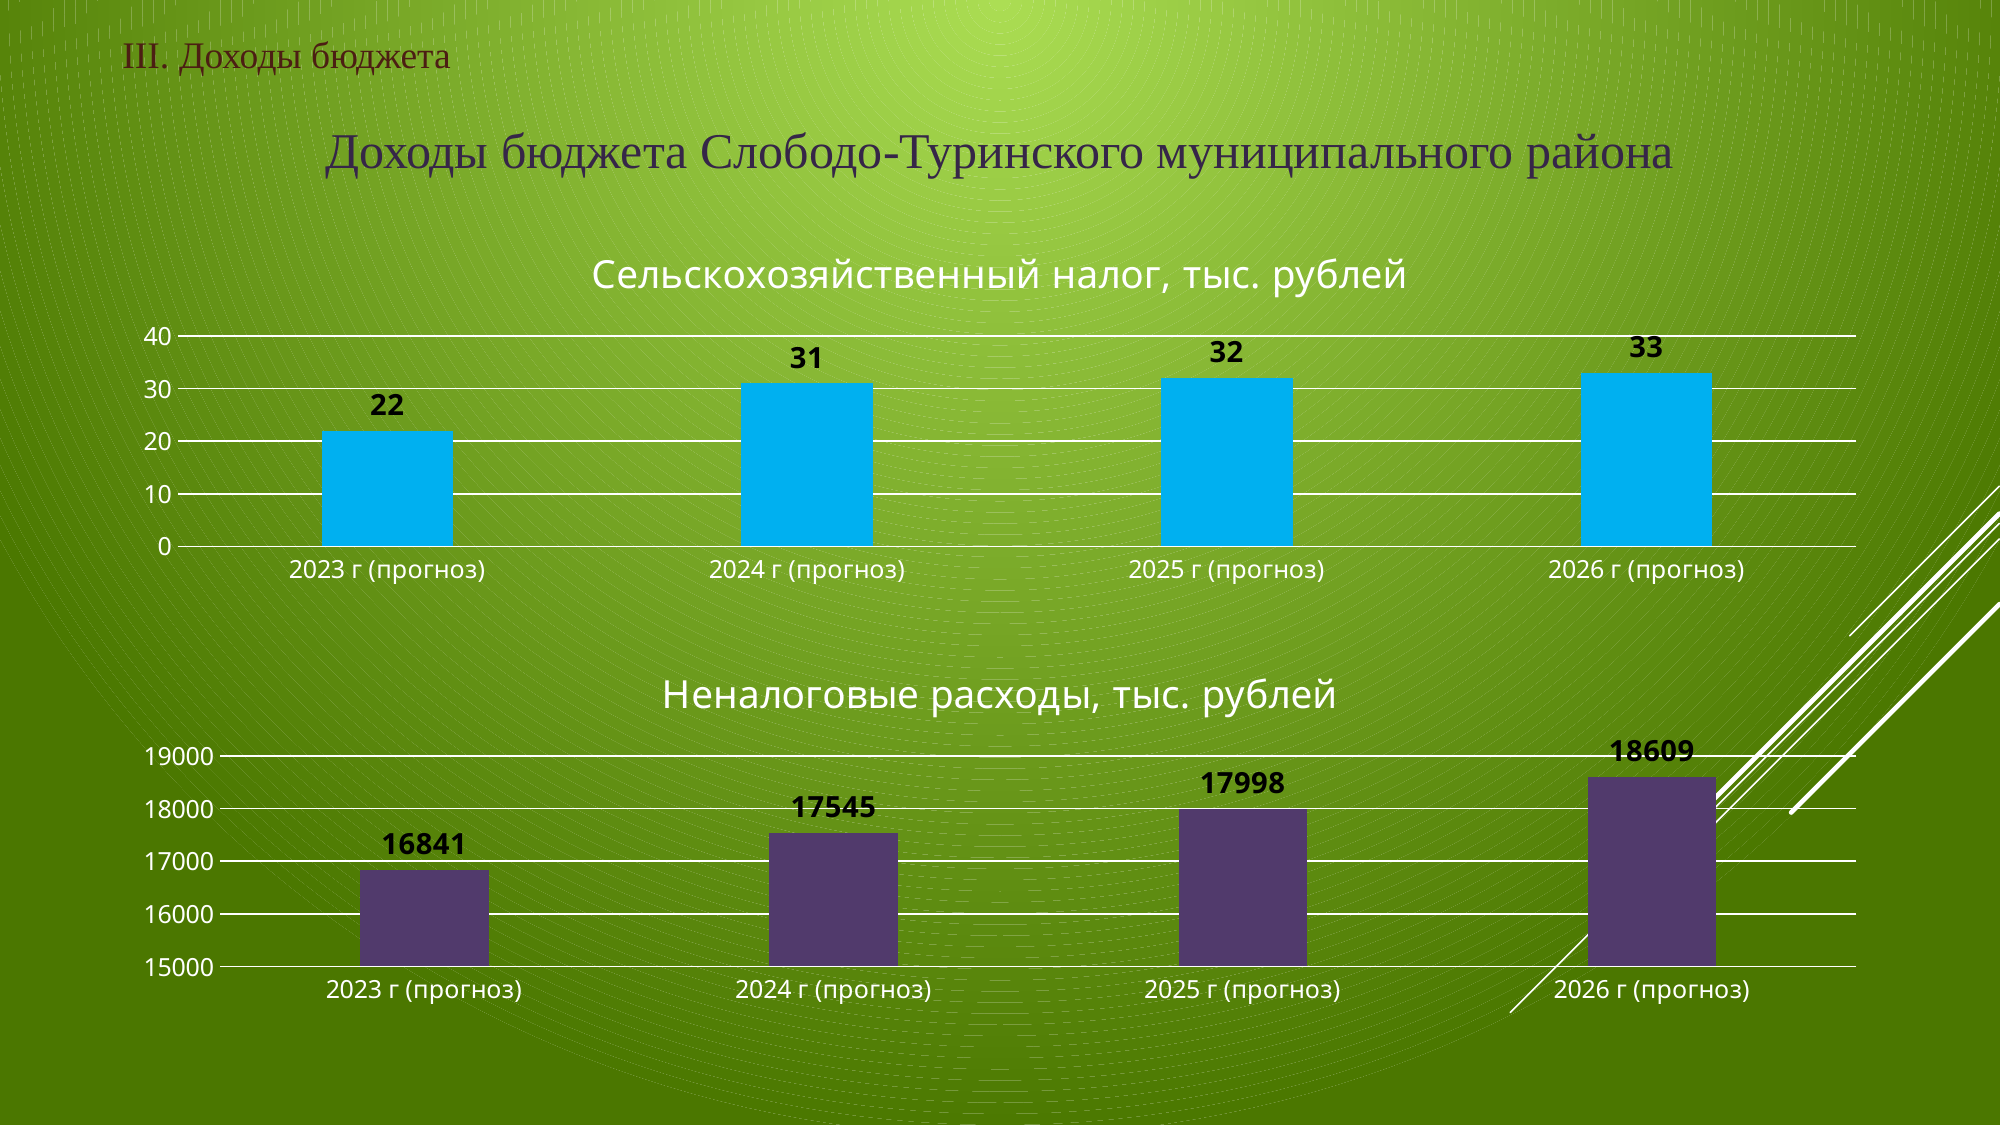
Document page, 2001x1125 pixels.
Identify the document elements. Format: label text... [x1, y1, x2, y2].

chart [107, 639, 1893, 1015]
text_box Доходы бюджета Слободо-Туринского муниципального района [107, 110, 1893, 186]
chart [107, 219, 1893, 595]
text_box III. Доходы бюджета [107, 28, 1893, 78]
